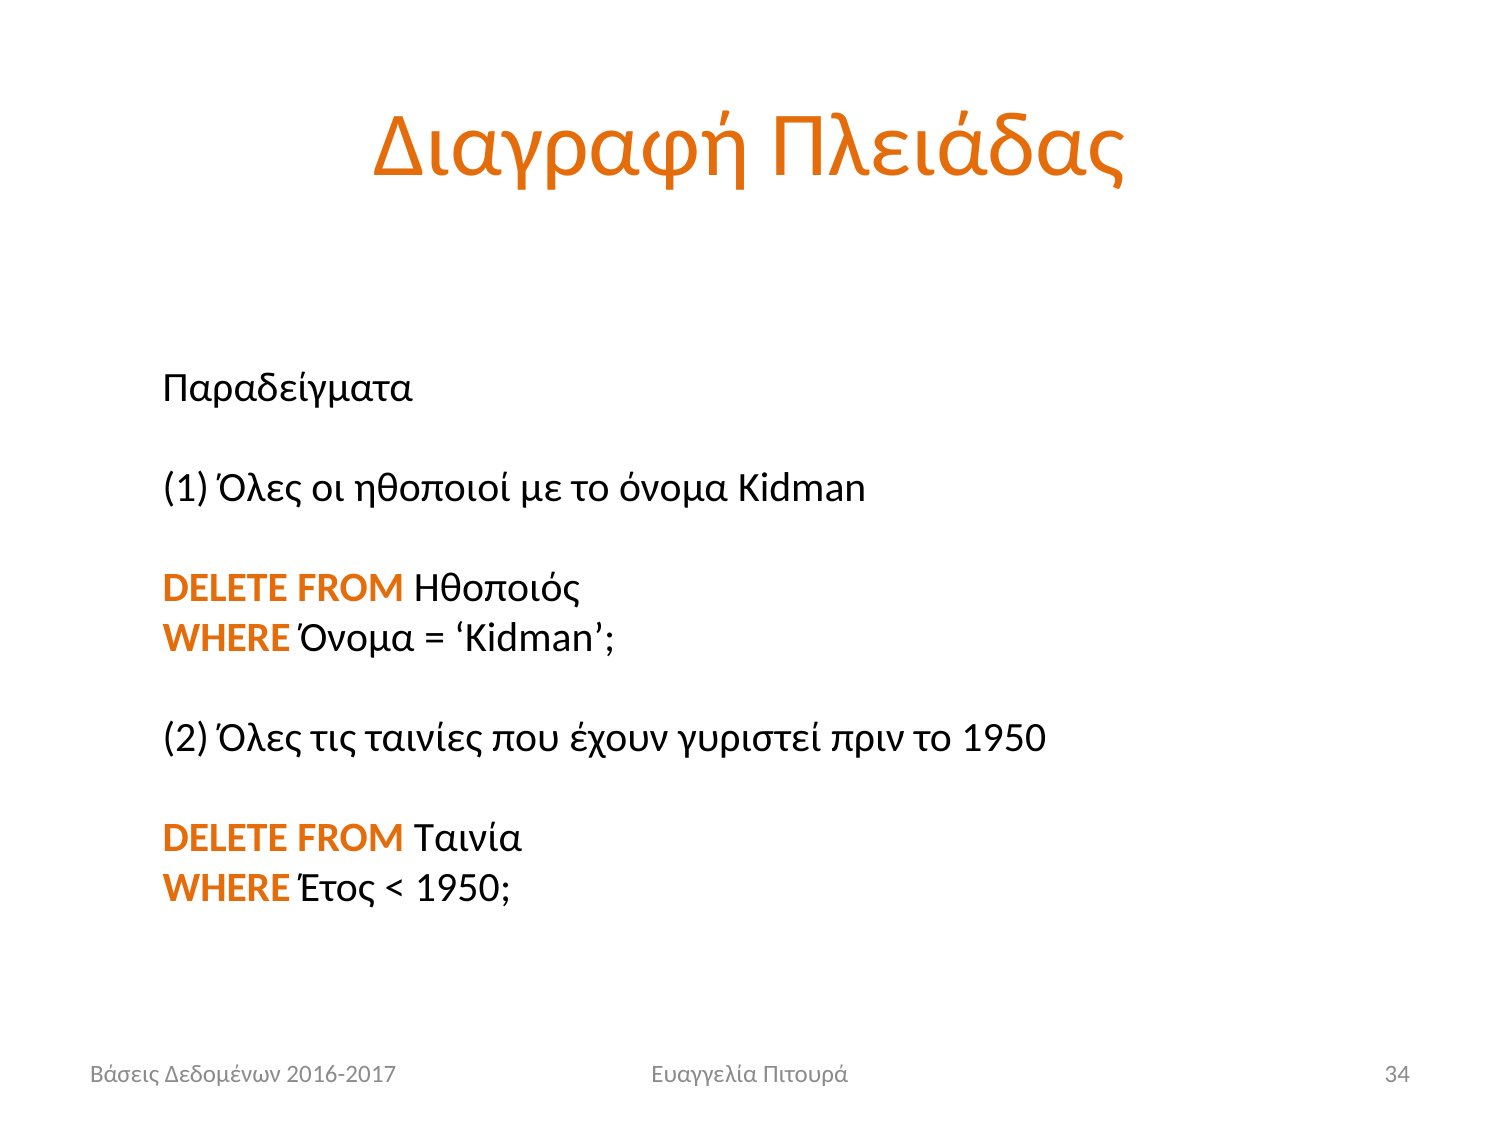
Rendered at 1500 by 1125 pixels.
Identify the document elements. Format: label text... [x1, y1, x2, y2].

footer Ευαγγελία Πιτουρά [512, 1042, 988, 1103]
slide_number Βάσεις Δεδομένων 2016-2017 [75, 1042, 425, 1103]
text_box Παραδείγματα (1) Όλες οι ηθοποιοί με το όνομα Kidman DELETE FROM Ηθοποιός WHERE Όνομα = ‘Kidman’; (2) Όλες τις ταινίες που έχουν γυριστεί πριν το 1950 DELETE FROM Ταινία WHERE Έτος < 1950; [147, 352, 1270, 918]
title Διαγραφή Πλειάδας [75, 45, 1425, 233]
slide_number 34 [1074, 1042, 1425, 1103]
